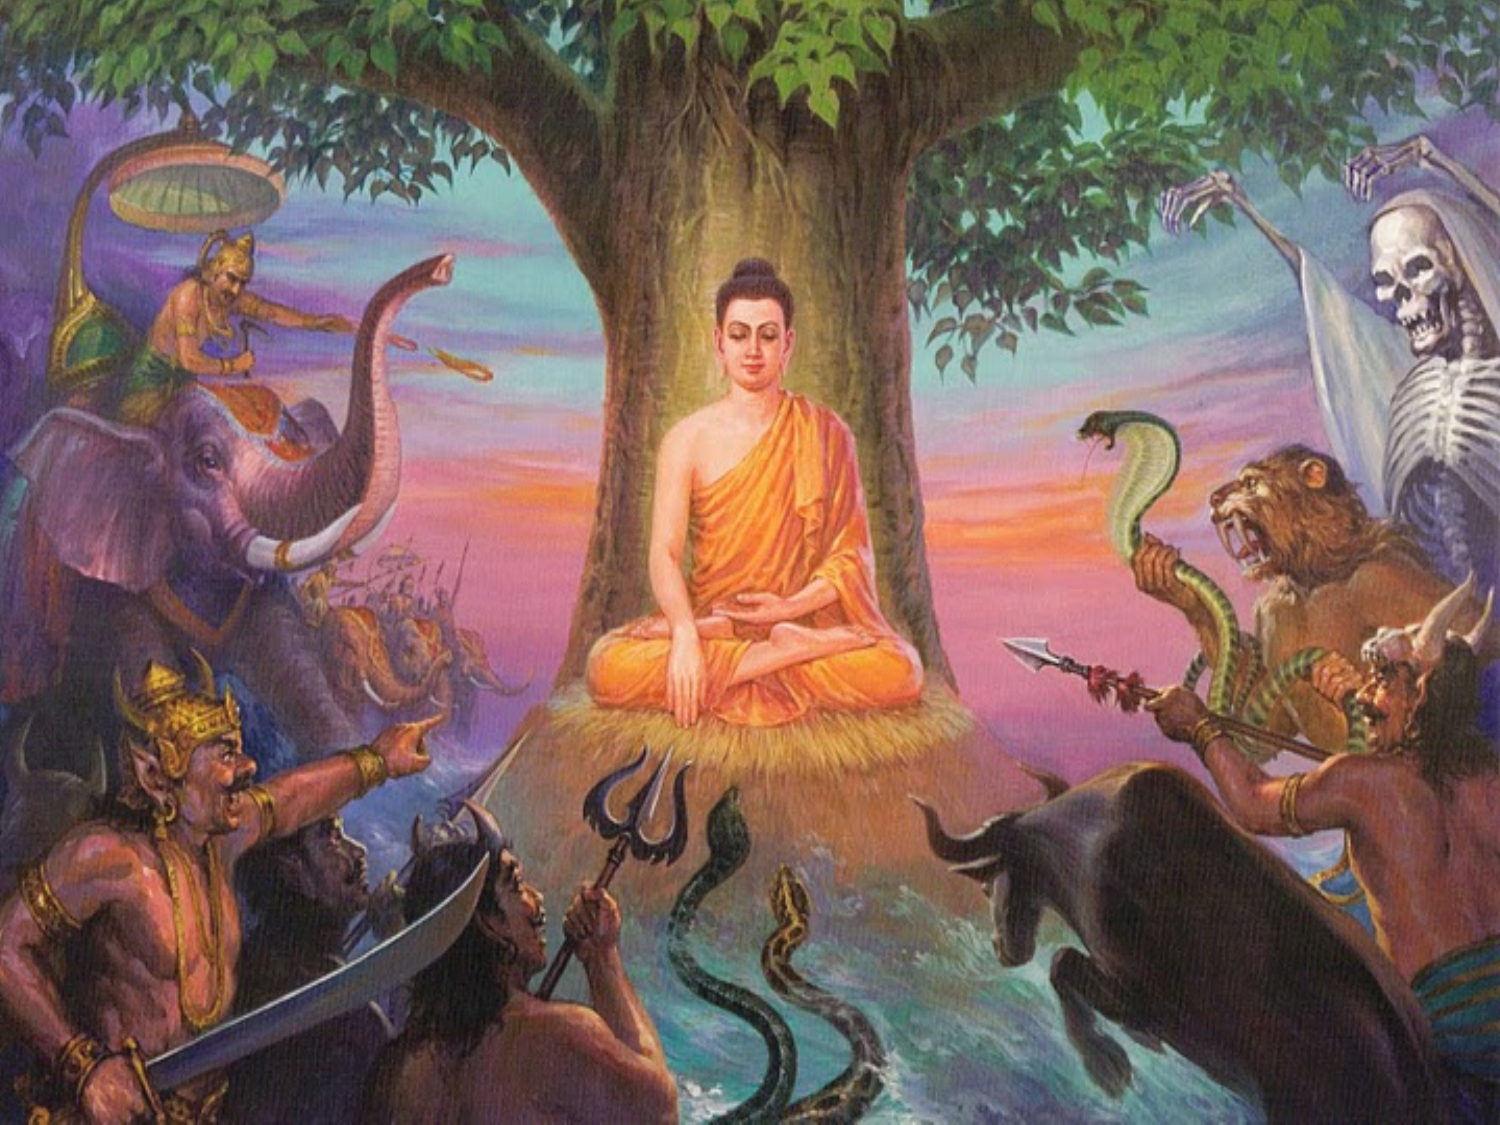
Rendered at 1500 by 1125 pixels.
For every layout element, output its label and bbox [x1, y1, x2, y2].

list [75, 262, 1425, 1005]
picture [0, 0, 1500, 1125]
